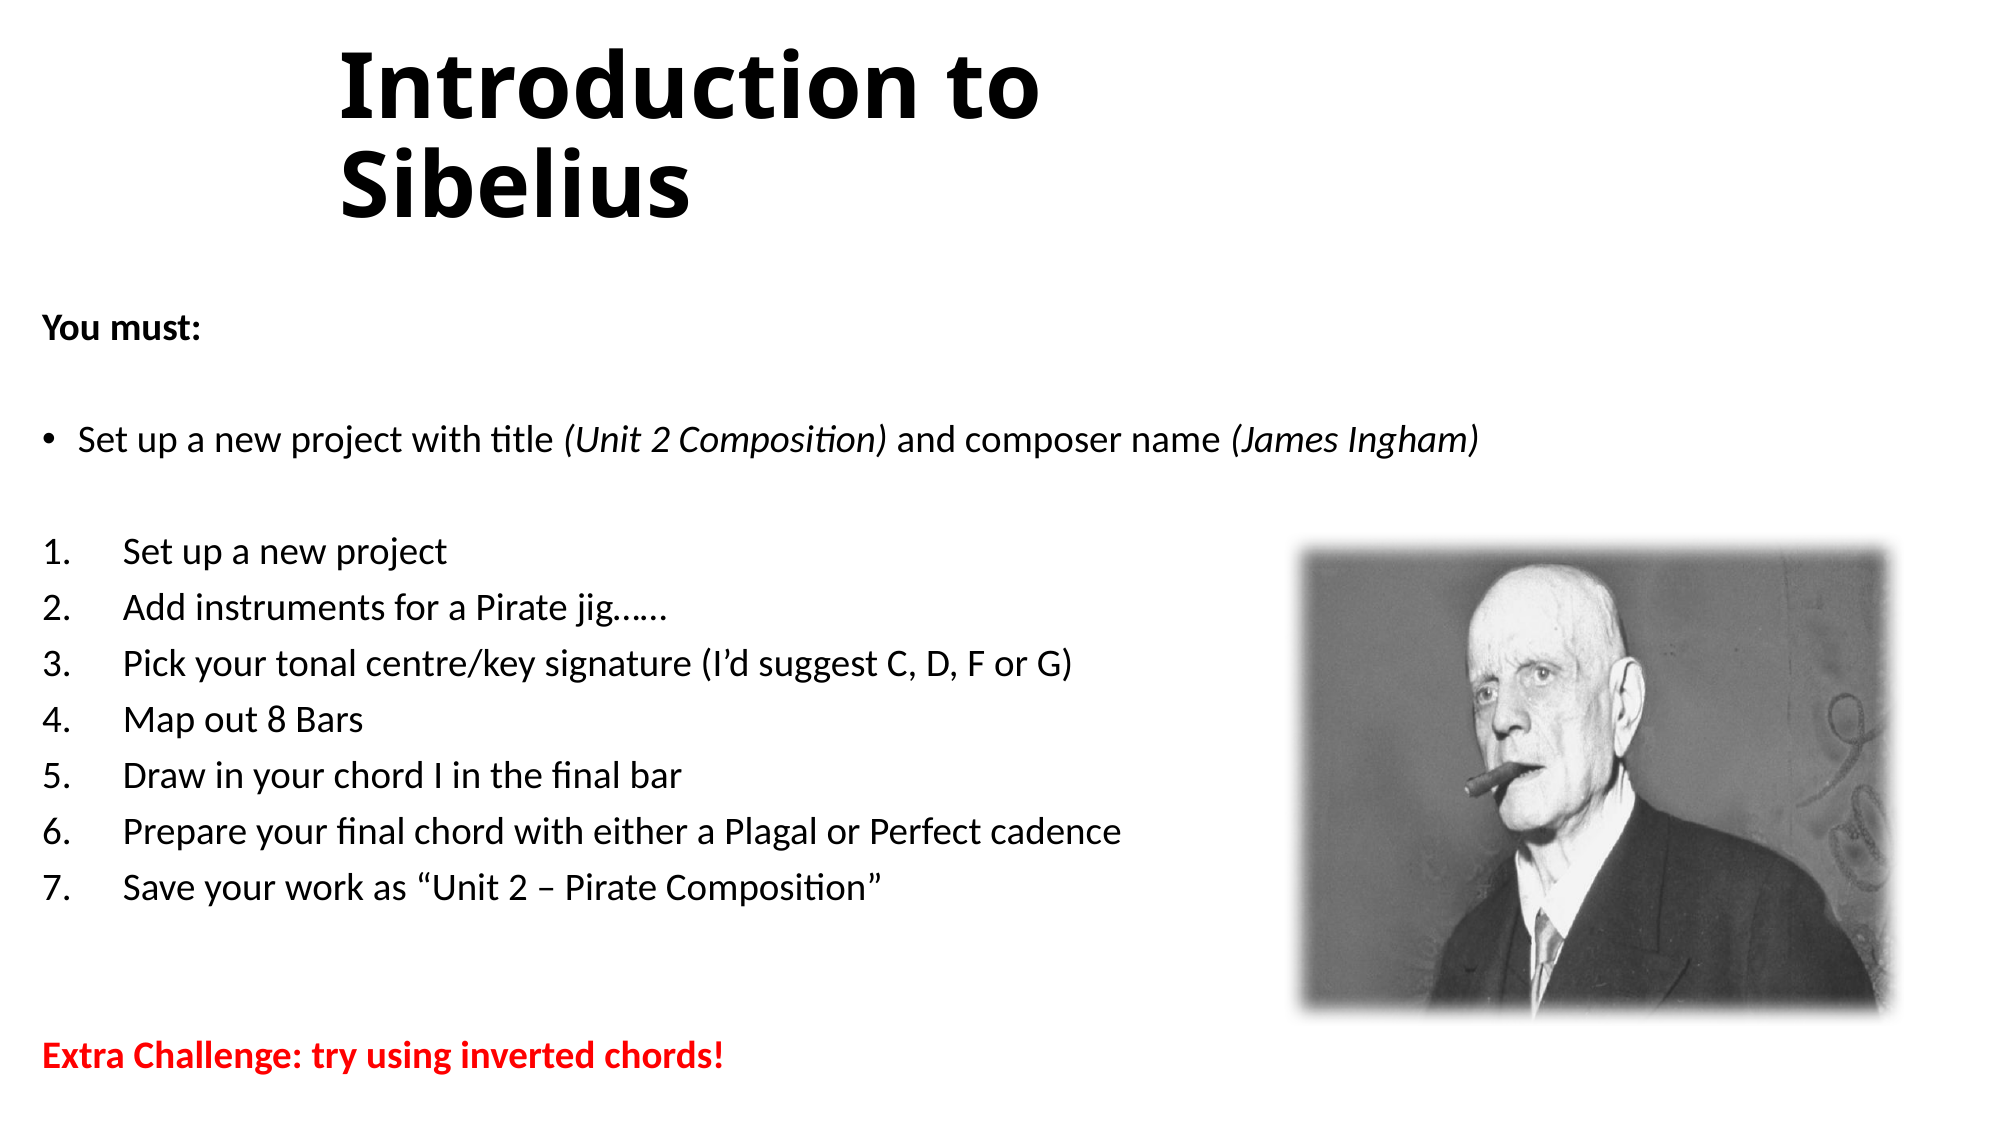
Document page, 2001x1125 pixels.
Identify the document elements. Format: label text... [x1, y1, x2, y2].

picture [1283, 531, 1905, 1028]
list You must: Set up a new project with title (Unit 2 Composition) and composer name (James Ingham) Set up a new project Add instruments for a Pirate jig…… Pick your tonal centre/key signature (I’d suggest C, D, F or G) Map out 8 Bars Draw in your chord I in the final bar Prepare your final chord with either a Plagal or Perfect cadence Save your work as “Unit 2 – Pirate Composition” Extra Challenge: try using inverted chords! [27, 299, 1928, 1086]
title Introduction to Sibelius [324, 45, 1249, 233]
